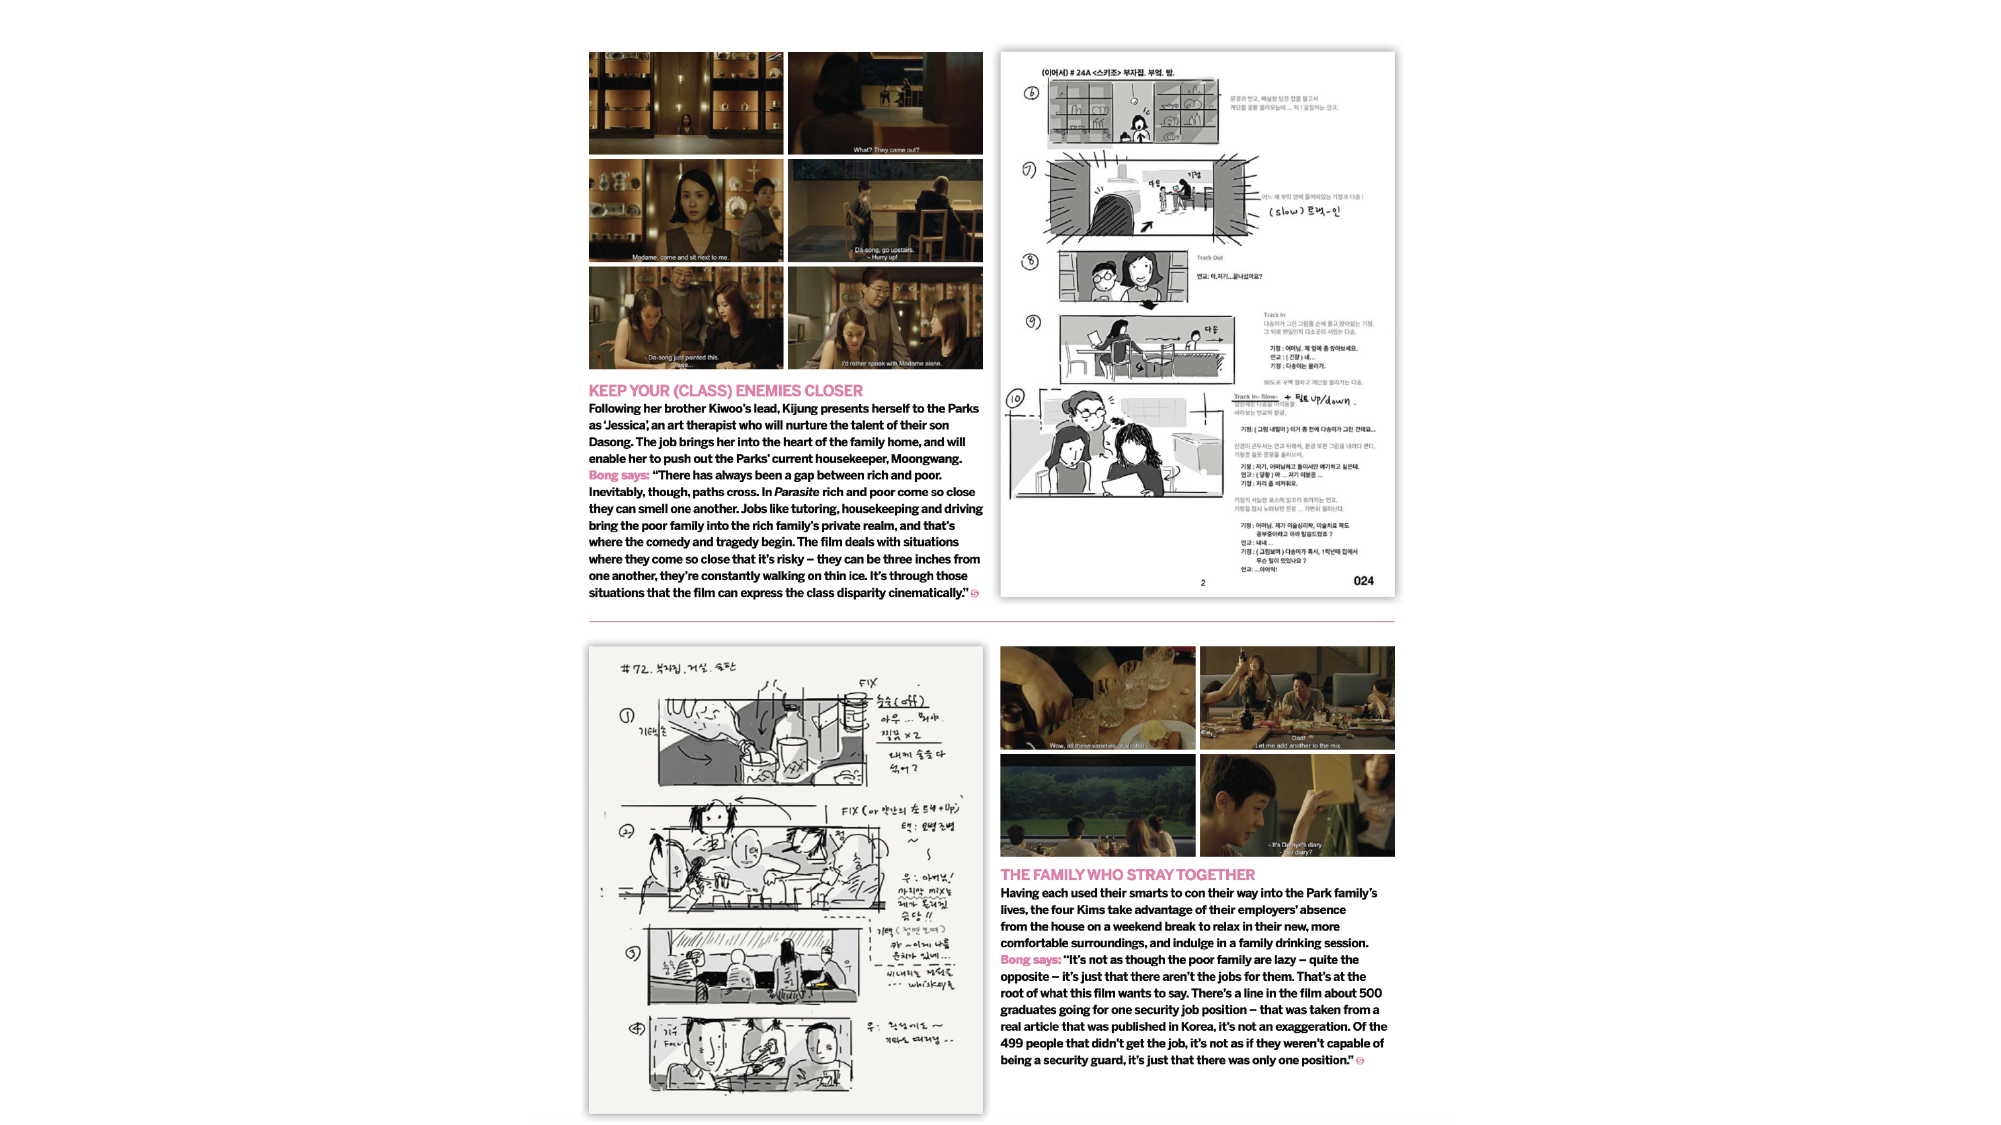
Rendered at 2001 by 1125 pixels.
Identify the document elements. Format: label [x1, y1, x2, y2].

picture [529, 0, 1454, 1125]
